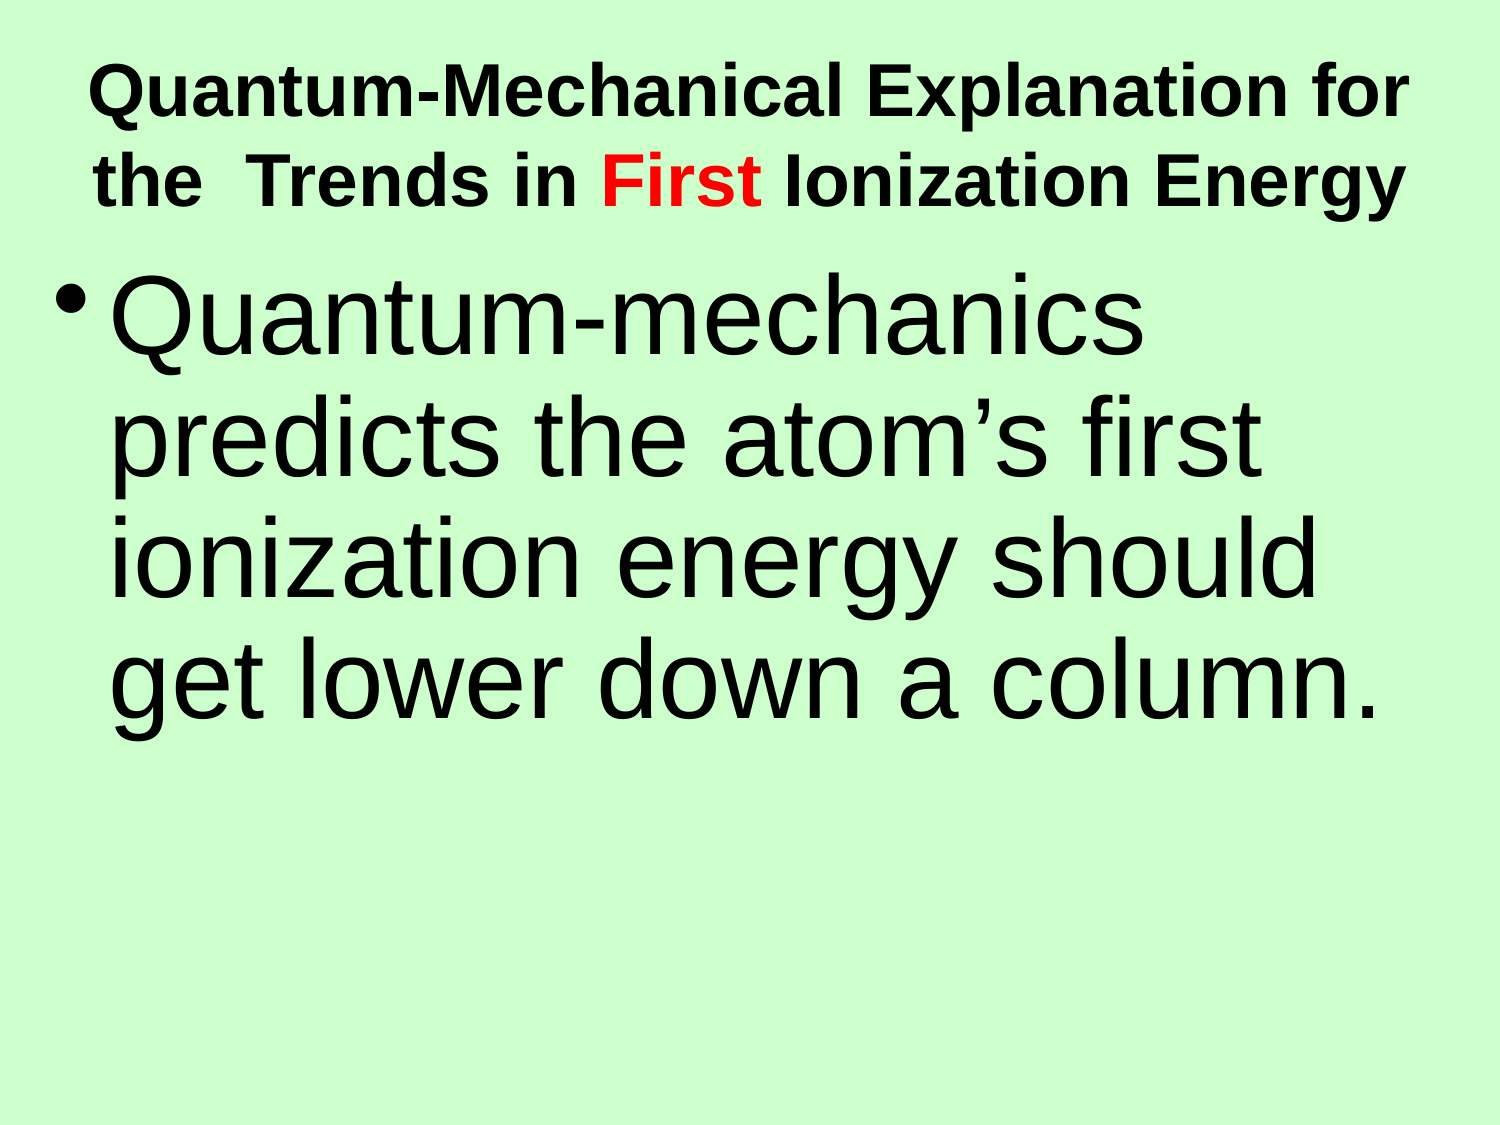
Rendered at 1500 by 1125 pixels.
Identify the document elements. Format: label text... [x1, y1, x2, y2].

list Quantum-mechanics predicts the atom’s first ionization energy should get lower down a column. [37, 249, 1500, 1125]
title Quantum-Mechanical Explanation for the Trends in First Ionization Energy [18, 37, 1482, 226]
